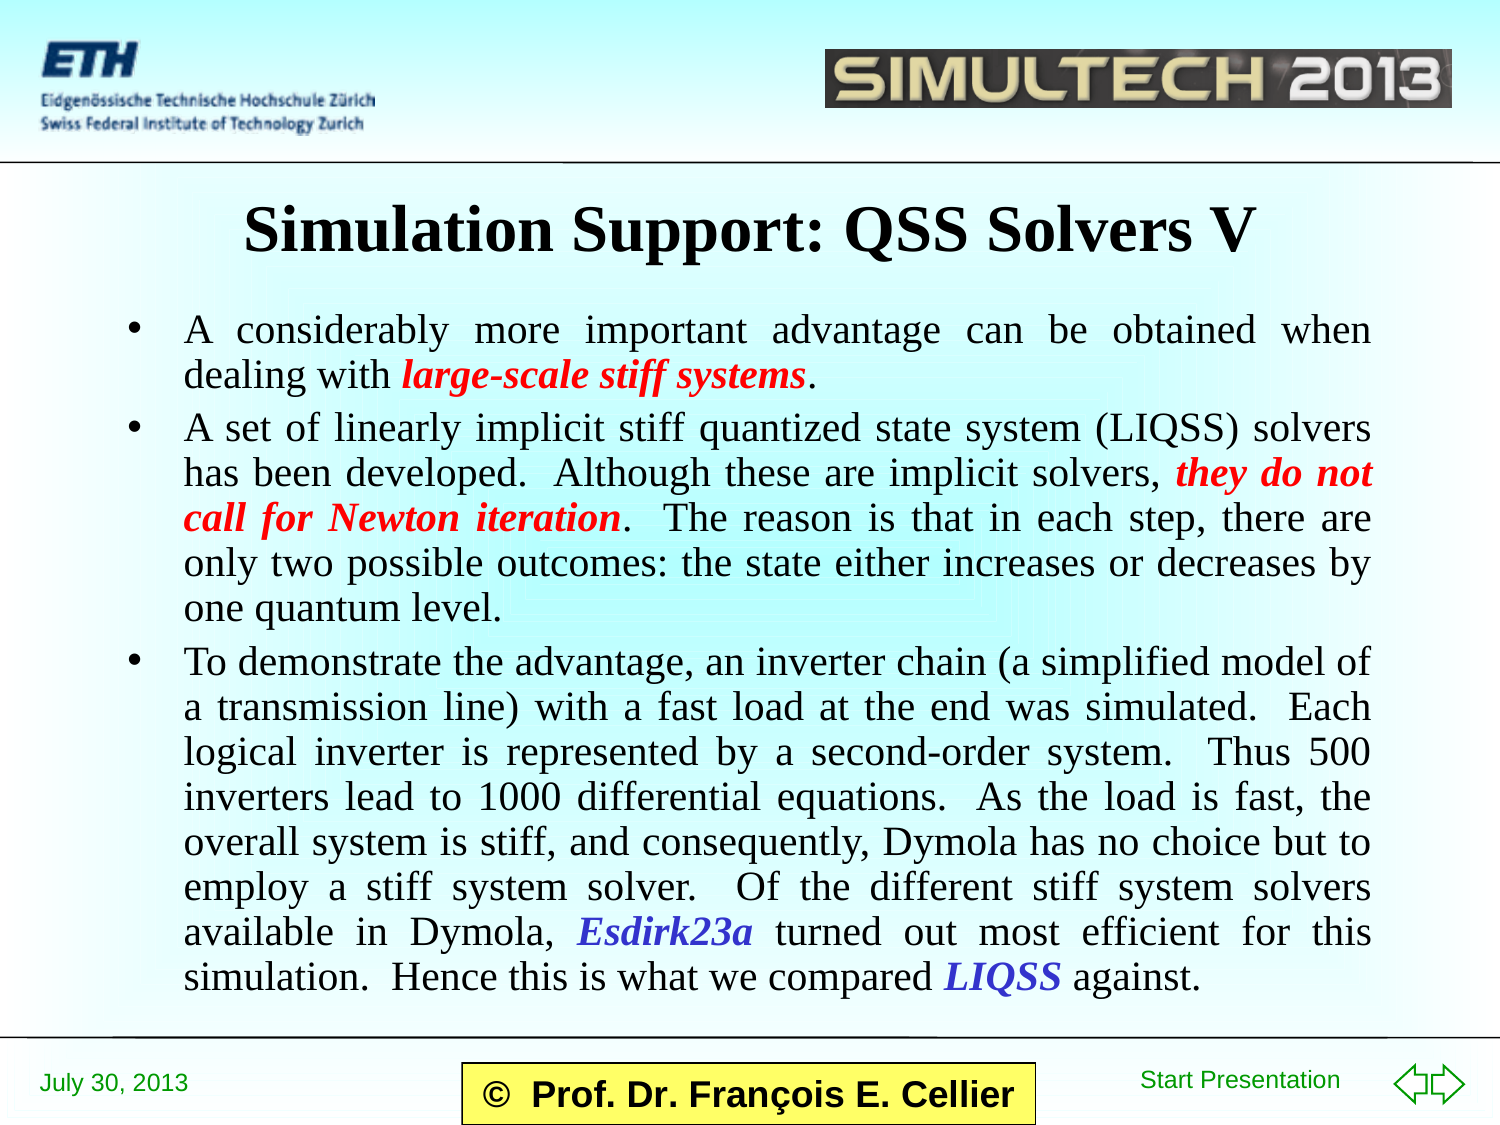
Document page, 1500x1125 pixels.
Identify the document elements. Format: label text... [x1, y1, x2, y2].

text_box A considerably more important advantage can be obtained when dealing with large-scale stiff systems. A set of linearly implicit stiff quantized state system (LIQSS) solvers has been developed. Although these are implicit solvers, they do not call for Newton iteration. The reason is that in each step, there are only two possible outcomes: the state either increases or decreases by one quantum level. To demonstrate the advantage, an inverter chain (a simplified model of a transmission line) with a fast load at the end was simulated. Each logical inverter is represented by a second-order system. Thus 500 inverters lead to 1000 differential equations. As the load is fast, the overall system is stiff, and consequently, Dymola has no choice but to employ a stiff system solver. Of the different stiff system solvers available in Dymola, Esdirk23a turned out most efficient for this simulation. Hence this is what we compared LIQSS against. [112, 299, 1388, 1025]
picture [0, 0, 375, 136]
title Simulation Support: QSS Solvers V [1, 174, 1500, 275]
picture [825, 49, 1452, 108]
